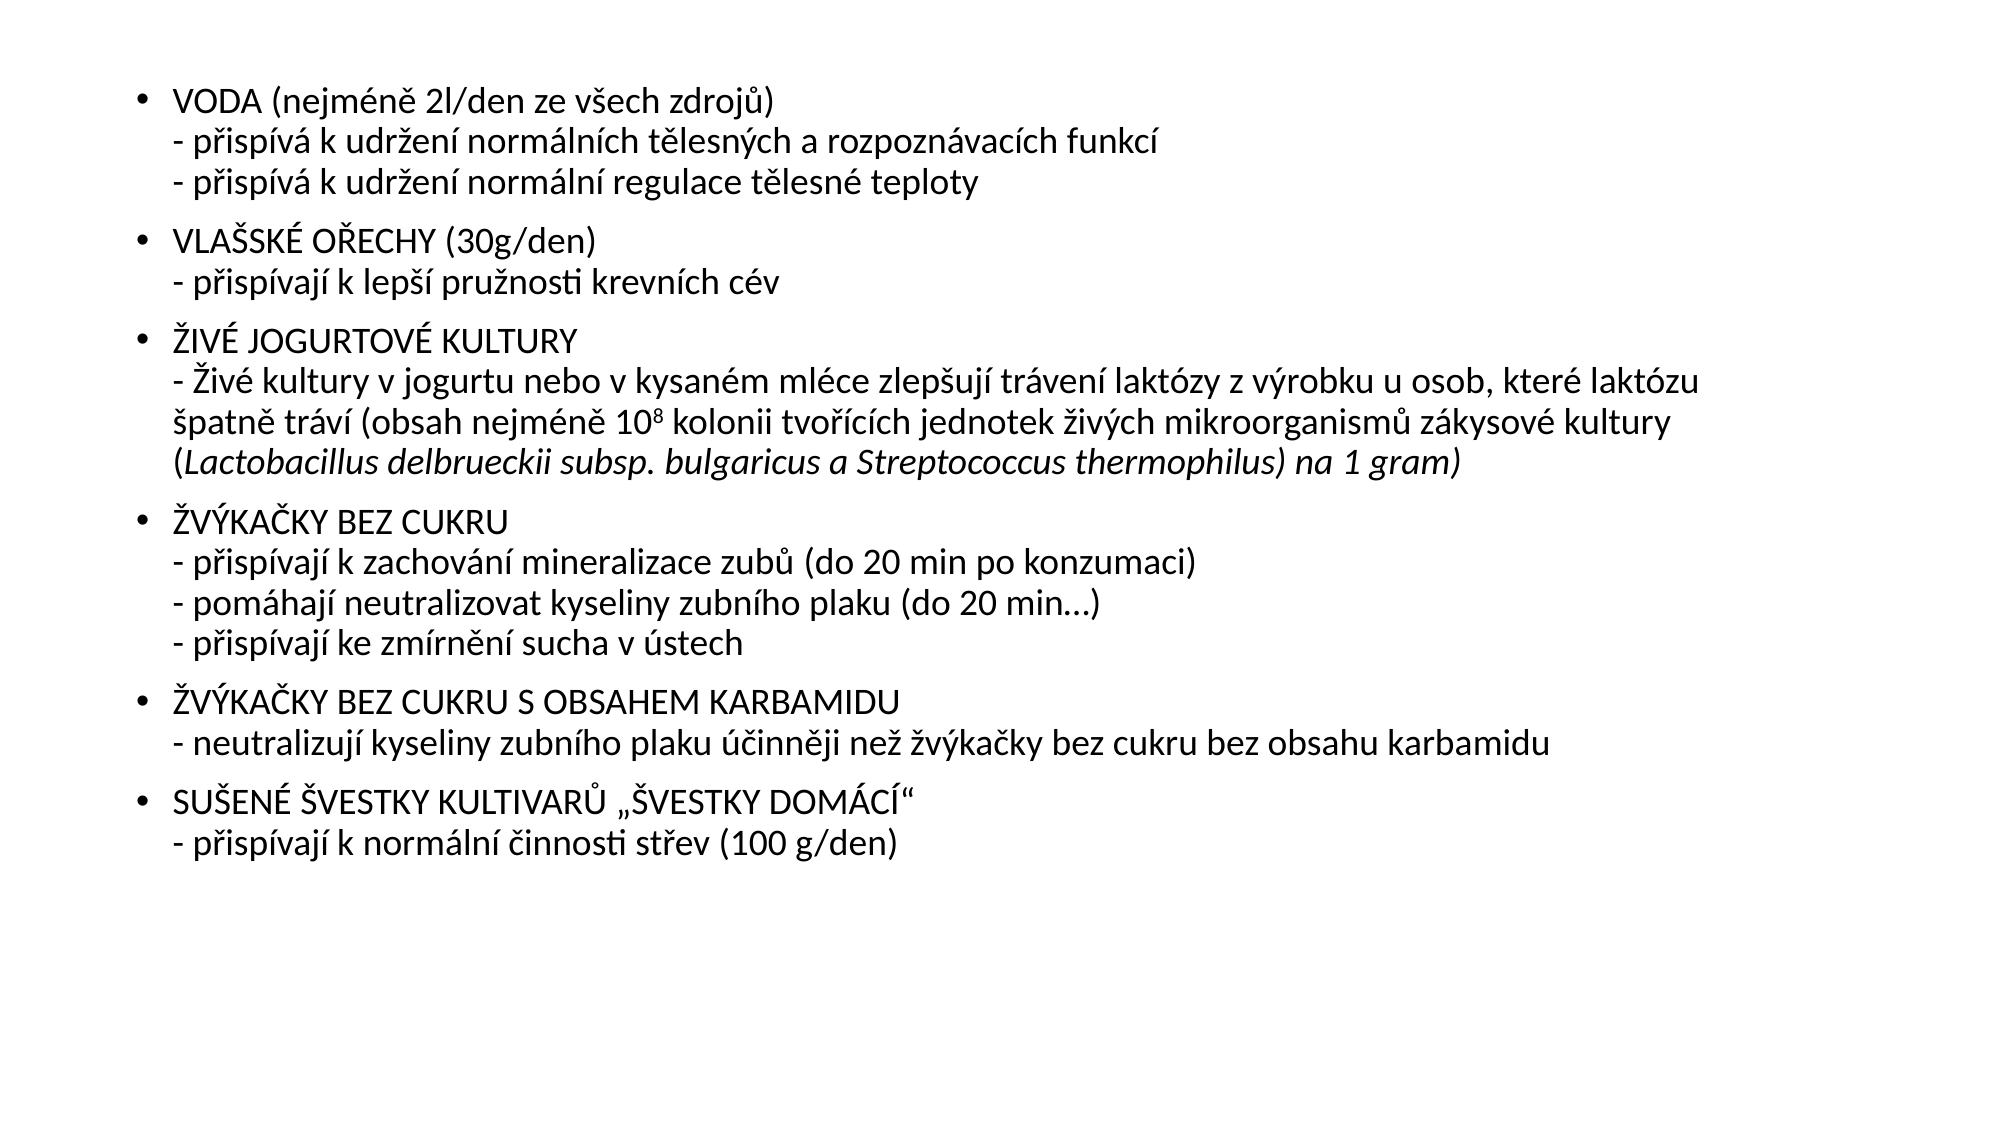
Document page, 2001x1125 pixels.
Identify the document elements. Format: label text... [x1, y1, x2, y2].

list VODA (nejméně 2l/den ze všech zdrojů) - přispívá k udržení normálních tělesných a rozpoznávacích funkcí - přispívá k udržení normální regulace tělesné teploty VLAŠSKÉ OŘECHY (30g/den) - přispívají k lepší pružnosti krevních cév ŽIVÉ JOGURTOVÉ KULTURY - Živé kultury v jogurtu nebo v kysaném mléce zlepšují trávení laktózy z výrobku u osob, které laktózu špatně tráví (obsah nejméně 108 kolonii tvořících jednotek živých mikroorganismů zákysové kultury (Lactobacillus delbrueckii subsp. bulgaricus a Streptococcus thermophilus) na 1 gram) ŽVÝKAČKY BEZ CUKRU - přispívají k zachování mineralizace zubů (do 20 min po konzumaci) - pomáhají neutralizovat kyseliny zubního plaku (do 20 min…) - přispívají ke zmírnění sucha v ústech ŽVÝKAČKY BEZ CUKRU S OBSAHEM KARBAMIDU - neutralizují kyseliny zubního plaku účinněji než žvýkačky bez cukru bez obsahu karbamidu SUŠENÉ ŠVESTKY KULTIVARŮ „ŠVESTKY DOMÁCÍ“ - přispívají k normální činnosti střev (100 g/den) [121, 73, 1755, 873]
